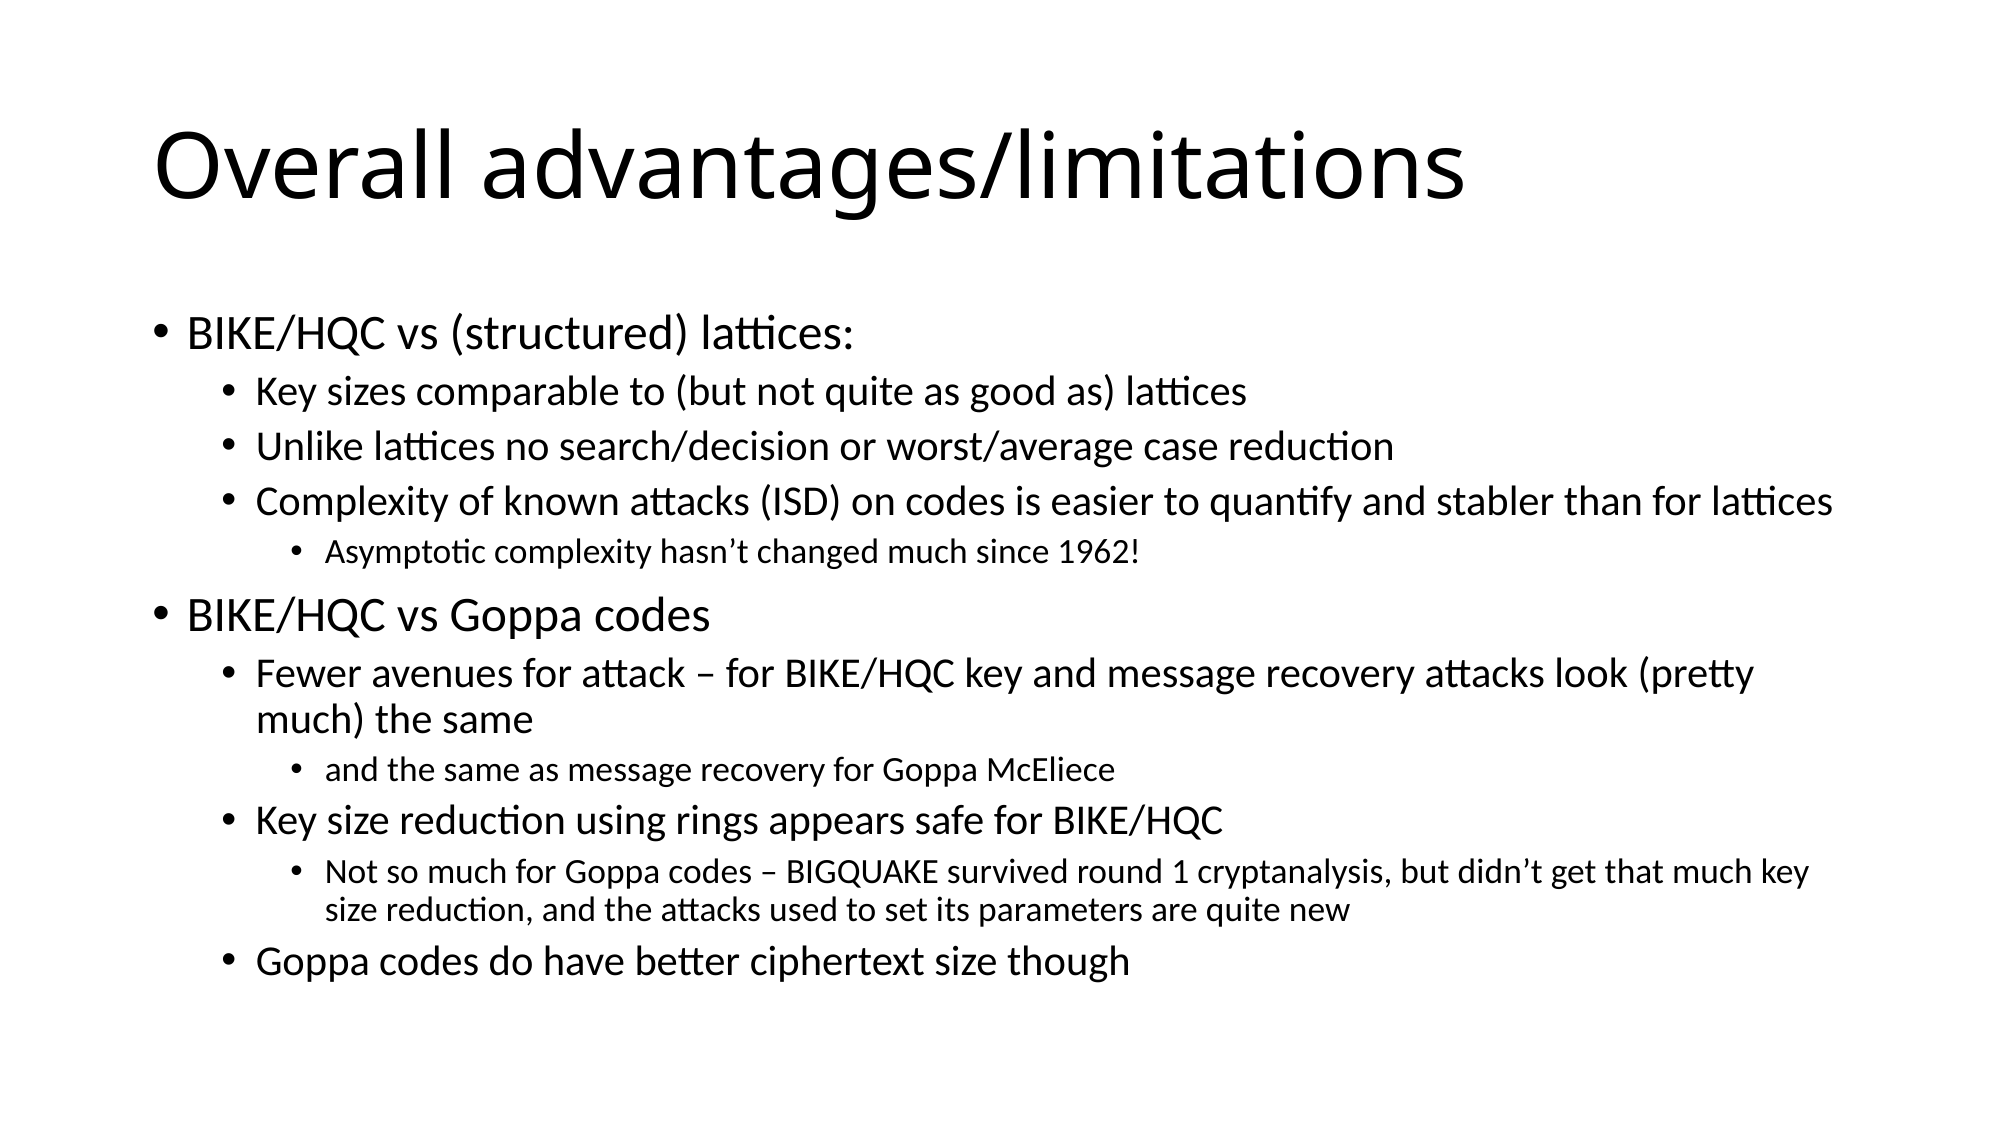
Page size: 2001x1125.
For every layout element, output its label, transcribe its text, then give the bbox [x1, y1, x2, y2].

title Overall advantages/limitations [137, 59, 1863, 278]
list BIKE/HQC vs (structured) lattices: Key sizes comparable to (but not quite as good as) lattices Unlike lattices no search/decision or worst/average case reduction Complexity of known attacks (ISD) on codes is easier to quantify and stabler than for lattices Asymptotic complexity hasn’t changed much since 1962! BIKE/HQC vs Goppa codes Fewer avenues for attack – for BIKE/HQC key and message recovery attacks look (pretty much) the same and the same as message recovery for Goppa McEliece Key size reduction using rings appears safe for BIKE/HQC Not so much for Goppa codes – BIGQUAKE survived round 1 cryptanalysis, but didn’t get that much key size reduction, and the attacks used to set its parameters are quite new Goppa codes do have better ciphertext size though [137, 299, 1863, 1014]
